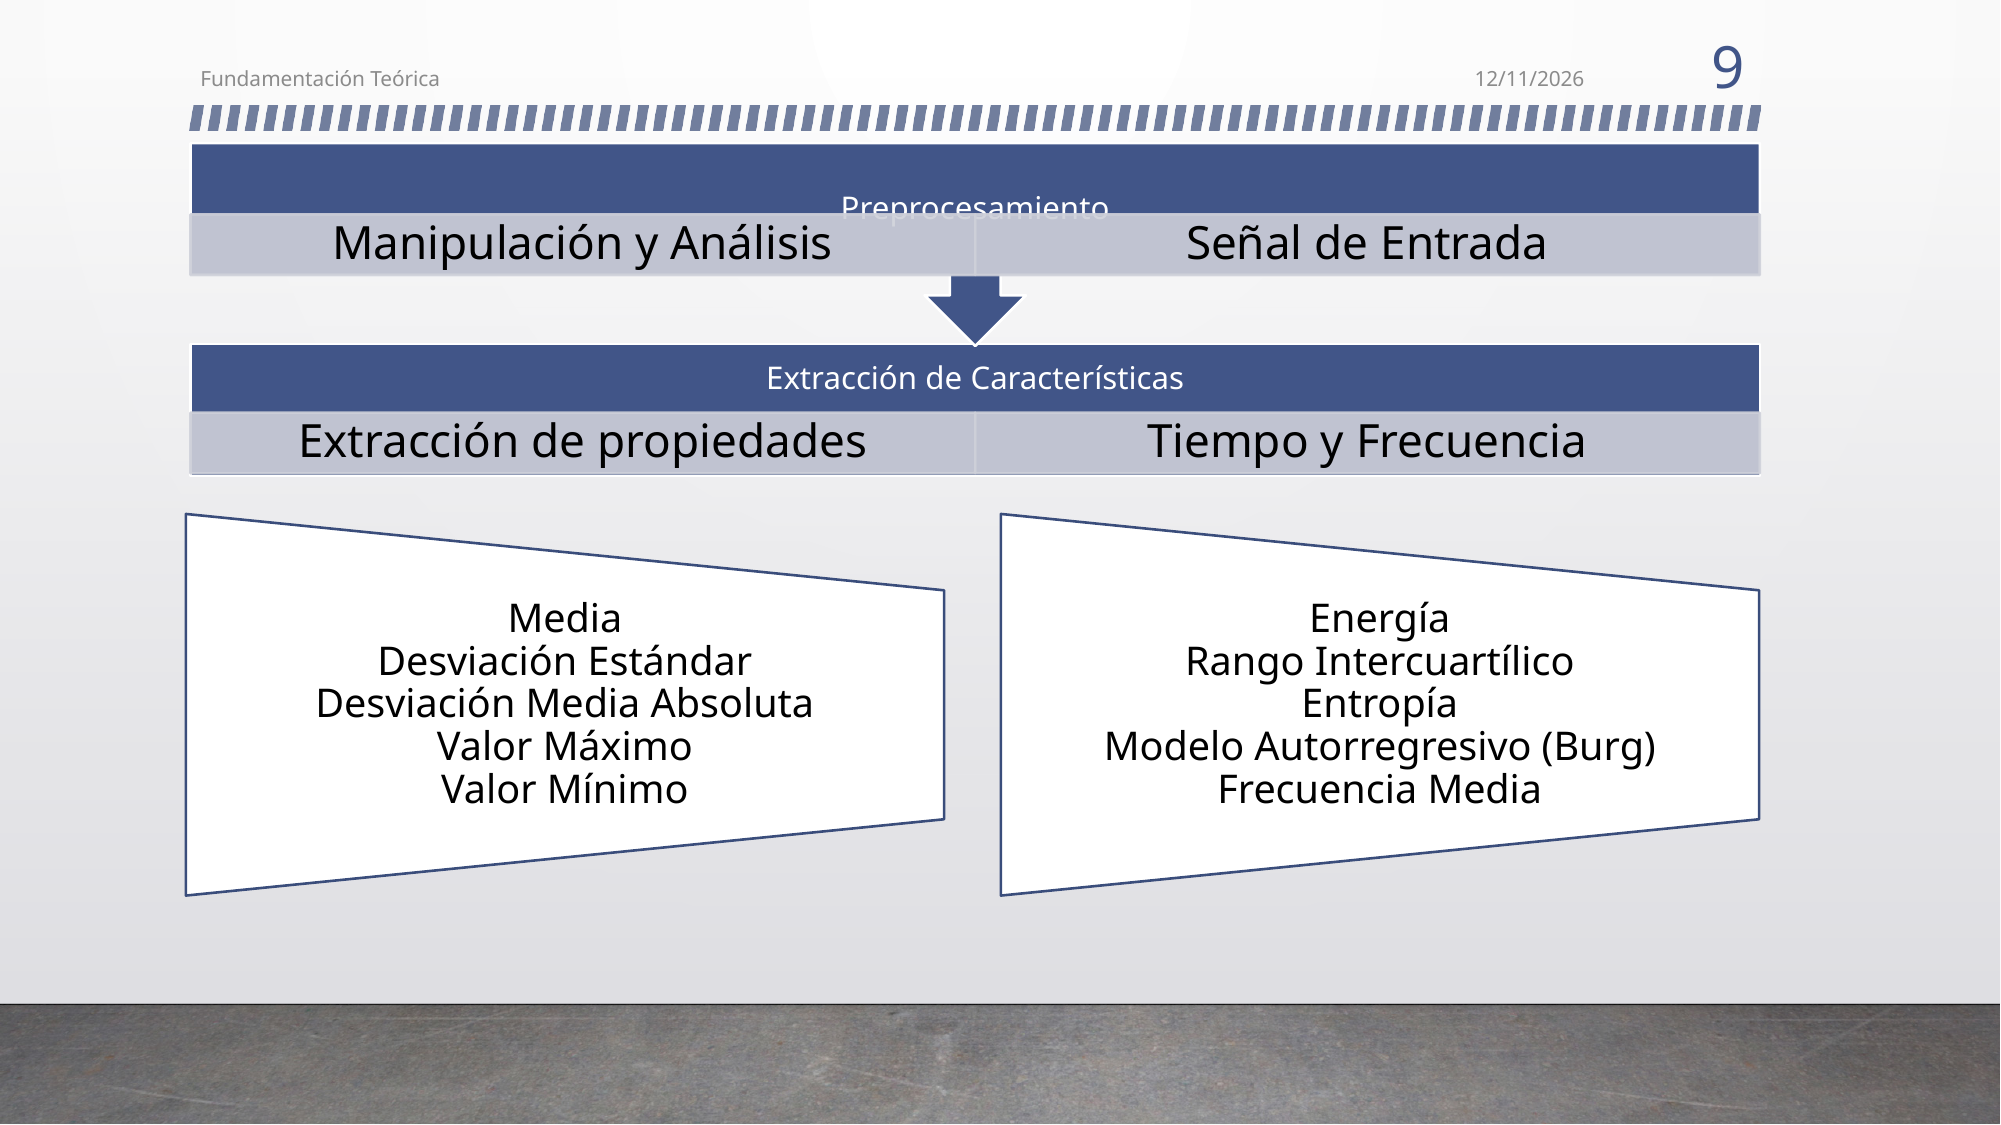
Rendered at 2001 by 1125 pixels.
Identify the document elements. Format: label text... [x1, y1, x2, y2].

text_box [190, 142, 1761, 477]
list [184, 513, 1761, 896]
footer Fundamentación Teórica [185, 54, 1160, 105]
picture [0, 1004, 2000, 1124]
slide_number 9 [1626, 22, 1760, 106]
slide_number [1186, 54, 1600, 105]
